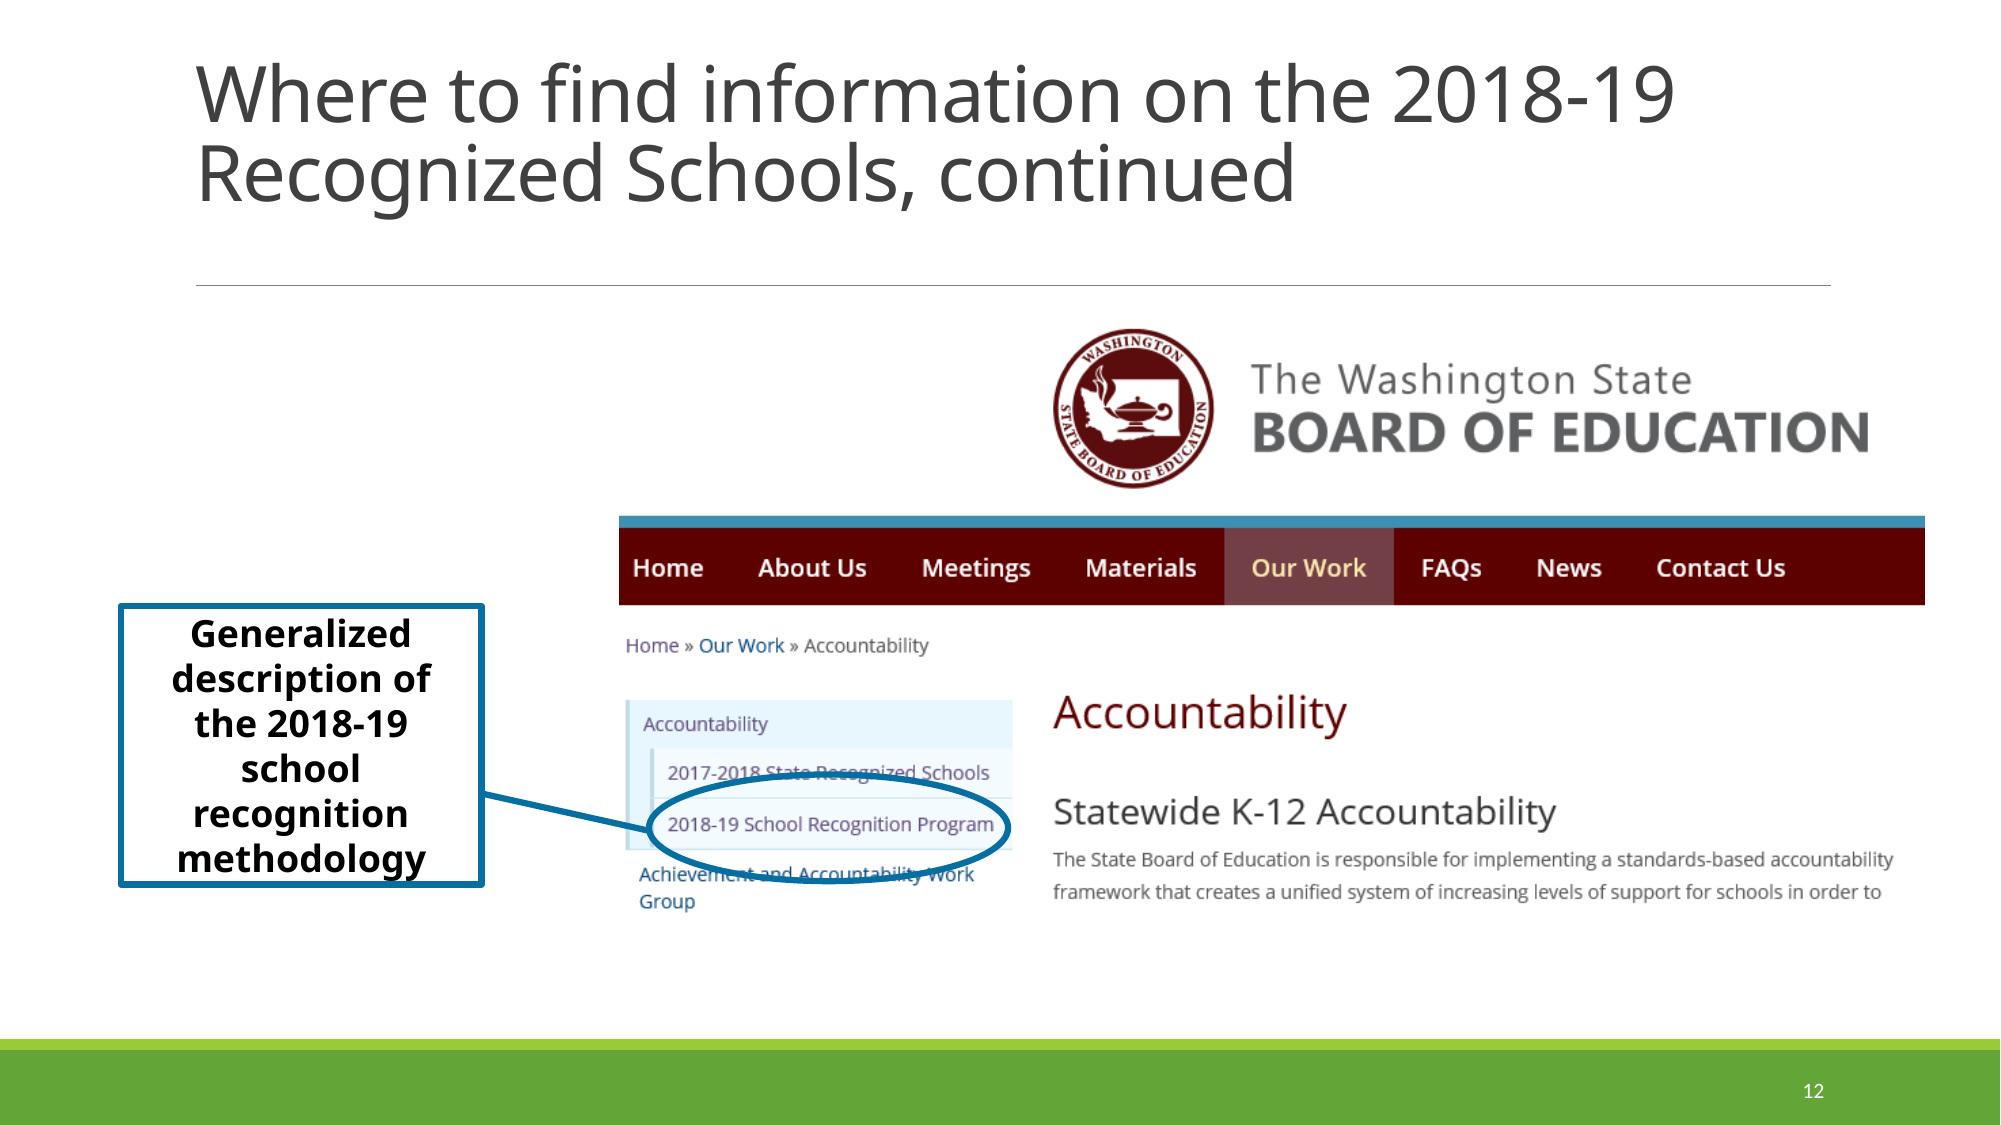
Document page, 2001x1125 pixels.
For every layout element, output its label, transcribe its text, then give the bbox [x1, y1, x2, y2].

text_box Generalized description of the 2018-19 school recognition methodology [120, 605, 616, 886]
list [619, 298, 1926, 915]
title Where to find information on the 2018-19 Recognized Schools, continued [180, 47, 1830, 225]
slide_number 12 [1624, 1059, 1840, 1120]
